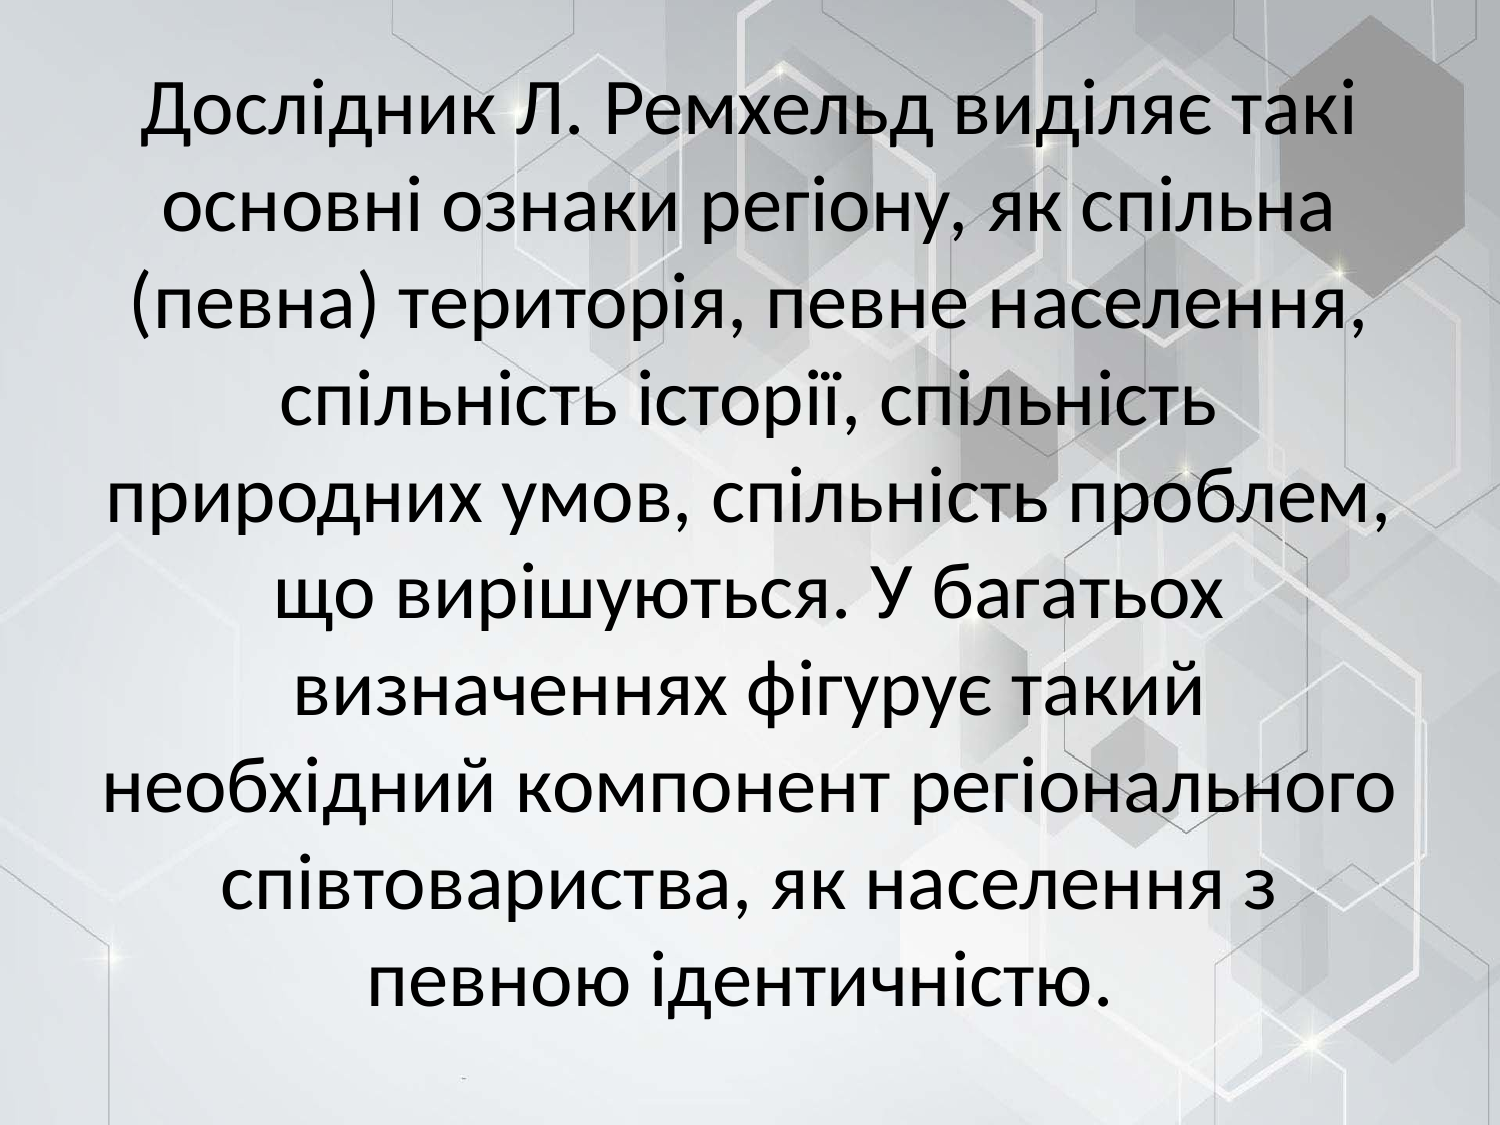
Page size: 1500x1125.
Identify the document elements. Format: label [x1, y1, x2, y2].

list [0, 0, 1500, 1125]
